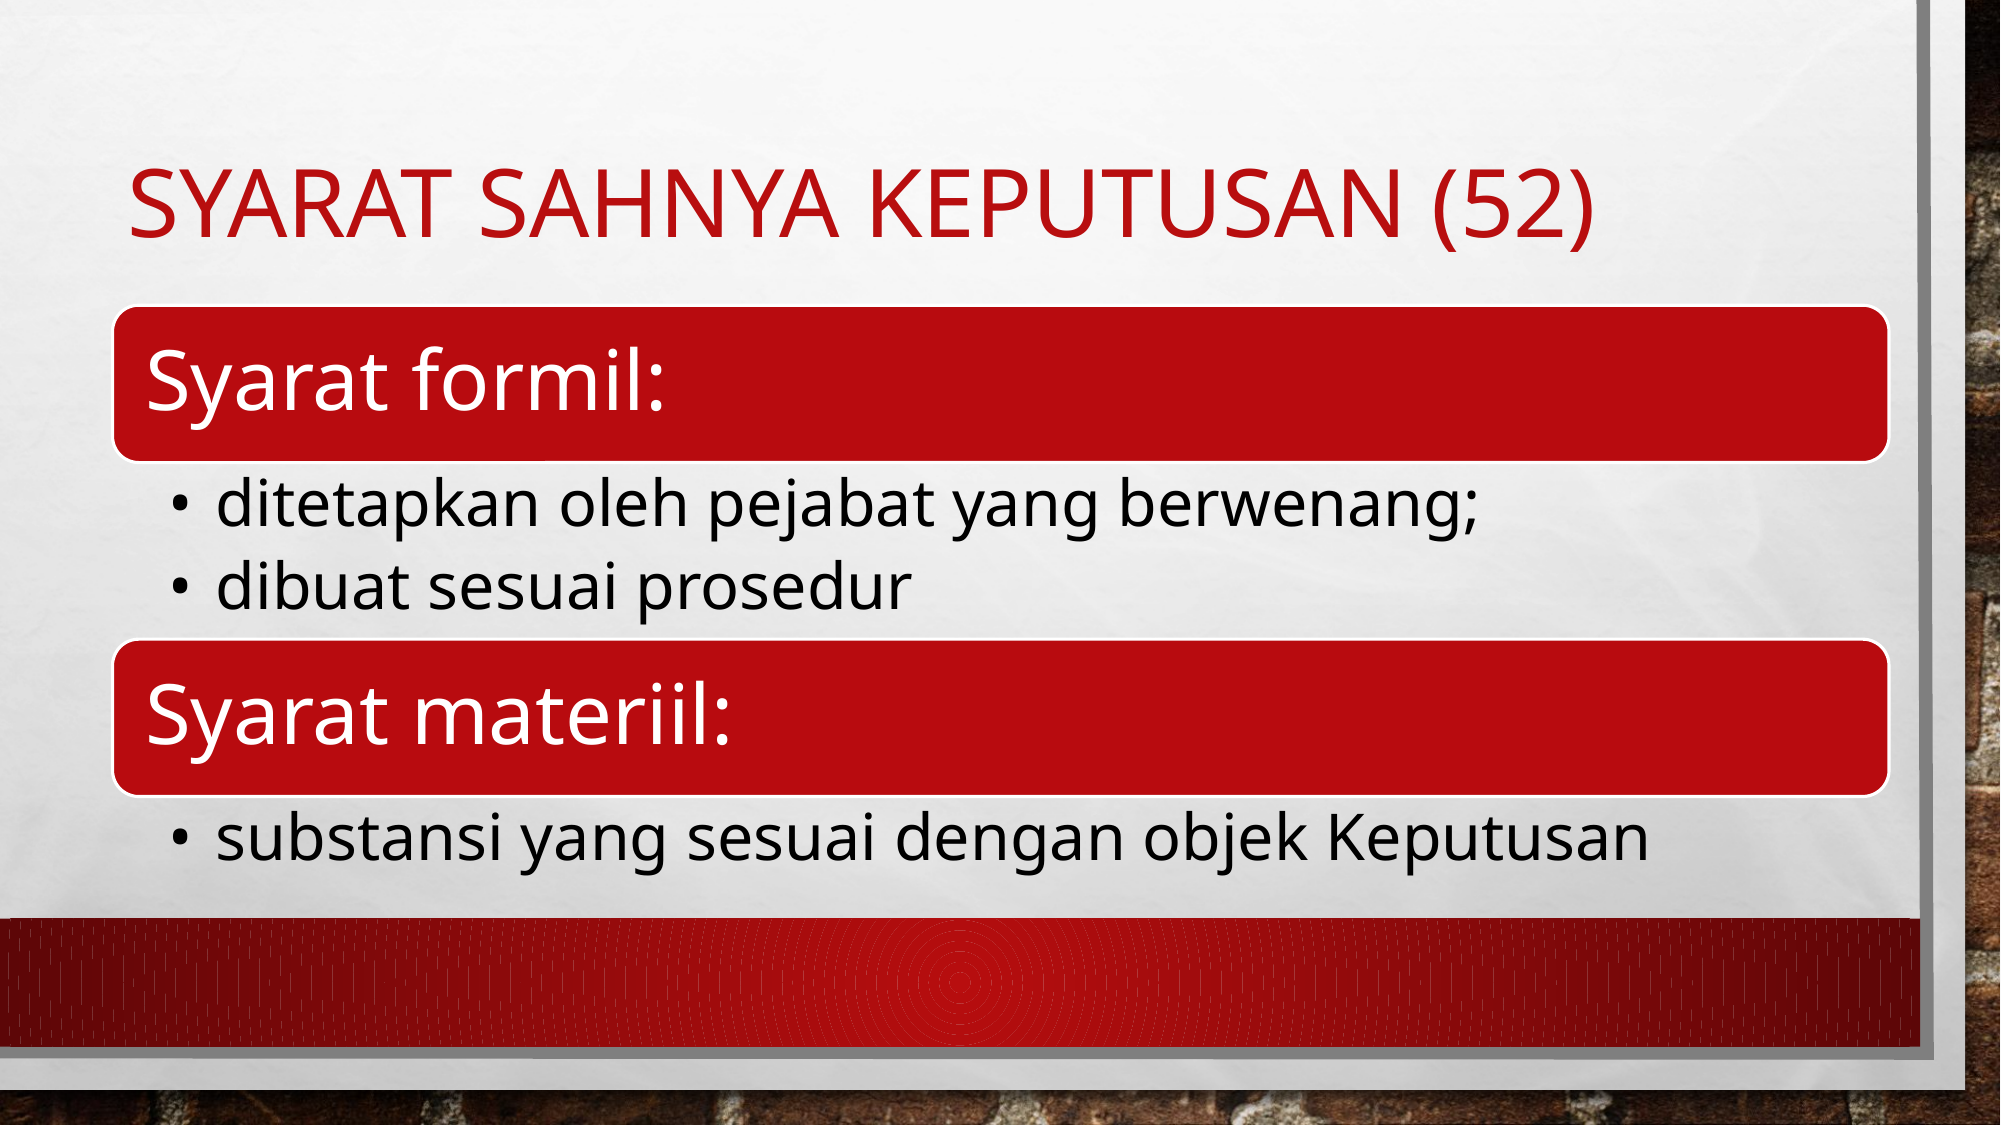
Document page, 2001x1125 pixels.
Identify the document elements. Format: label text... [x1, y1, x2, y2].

title SYARAT SAHNYA KEPUTUSAN (52) [112, 112, 1818, 302]
picture [0, 0, 2001, 1125]
picture [0, 0, 1919, 918]
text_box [112, 304, 1890, 906]
